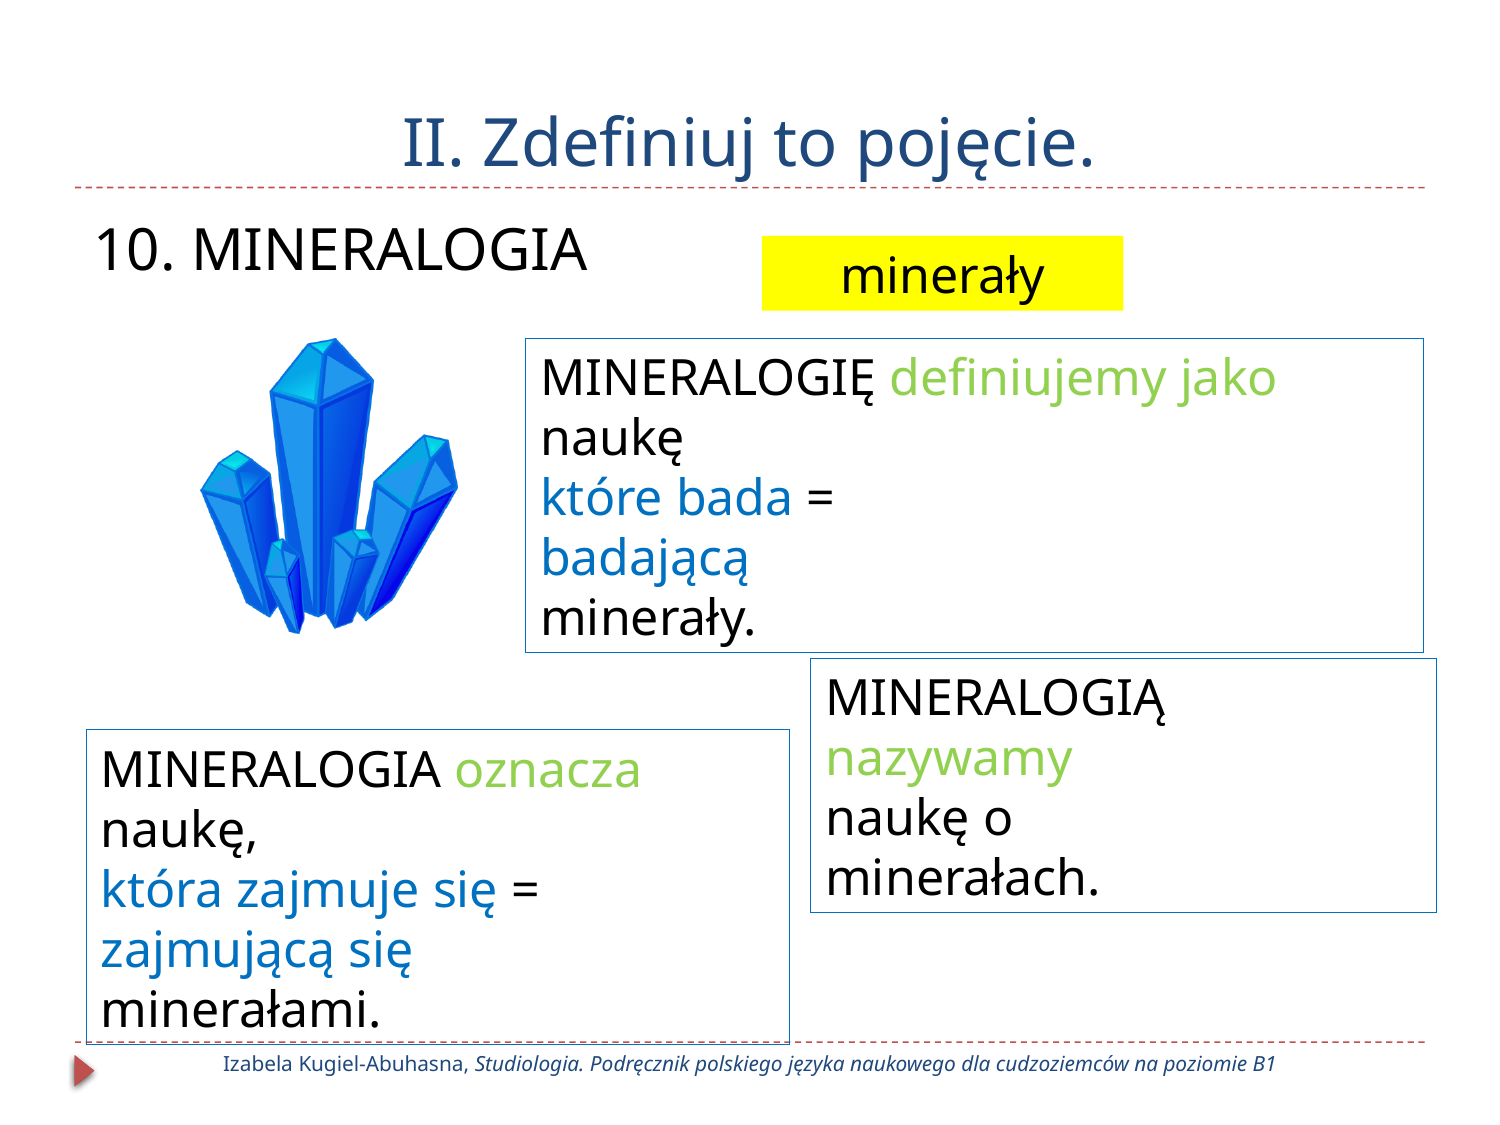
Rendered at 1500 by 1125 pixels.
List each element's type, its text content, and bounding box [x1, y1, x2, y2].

text_box MINERALOGIĘ definiujemy jako naukę które bada = badającą minerały. [525, 338, 1424, 653]
footer Izabela Kugiel-Abuhasna, Studiologia. Podręcznik polskiego języka naukowego dla cudzoziemców na poziomie B1 [166, 1042, 1334, 1103]
title II. Zdefiniuj to pojęcie. [75, 37, 1425, 188]
text_box 10. MINERALOGIA [41, 204, 656, 289]
text_box MINERALOGIA oznacza naukę, która zajmuje się = zajmującą się minerałami. [86, 729, 790, 1045]
text_box minerały [761, 235, 1124, 311]
picture [200, 337, 458, 634]
text_box MINERALOGIĄ nazywamy naukę o minerałach. [810, 658, 1437, 913]
